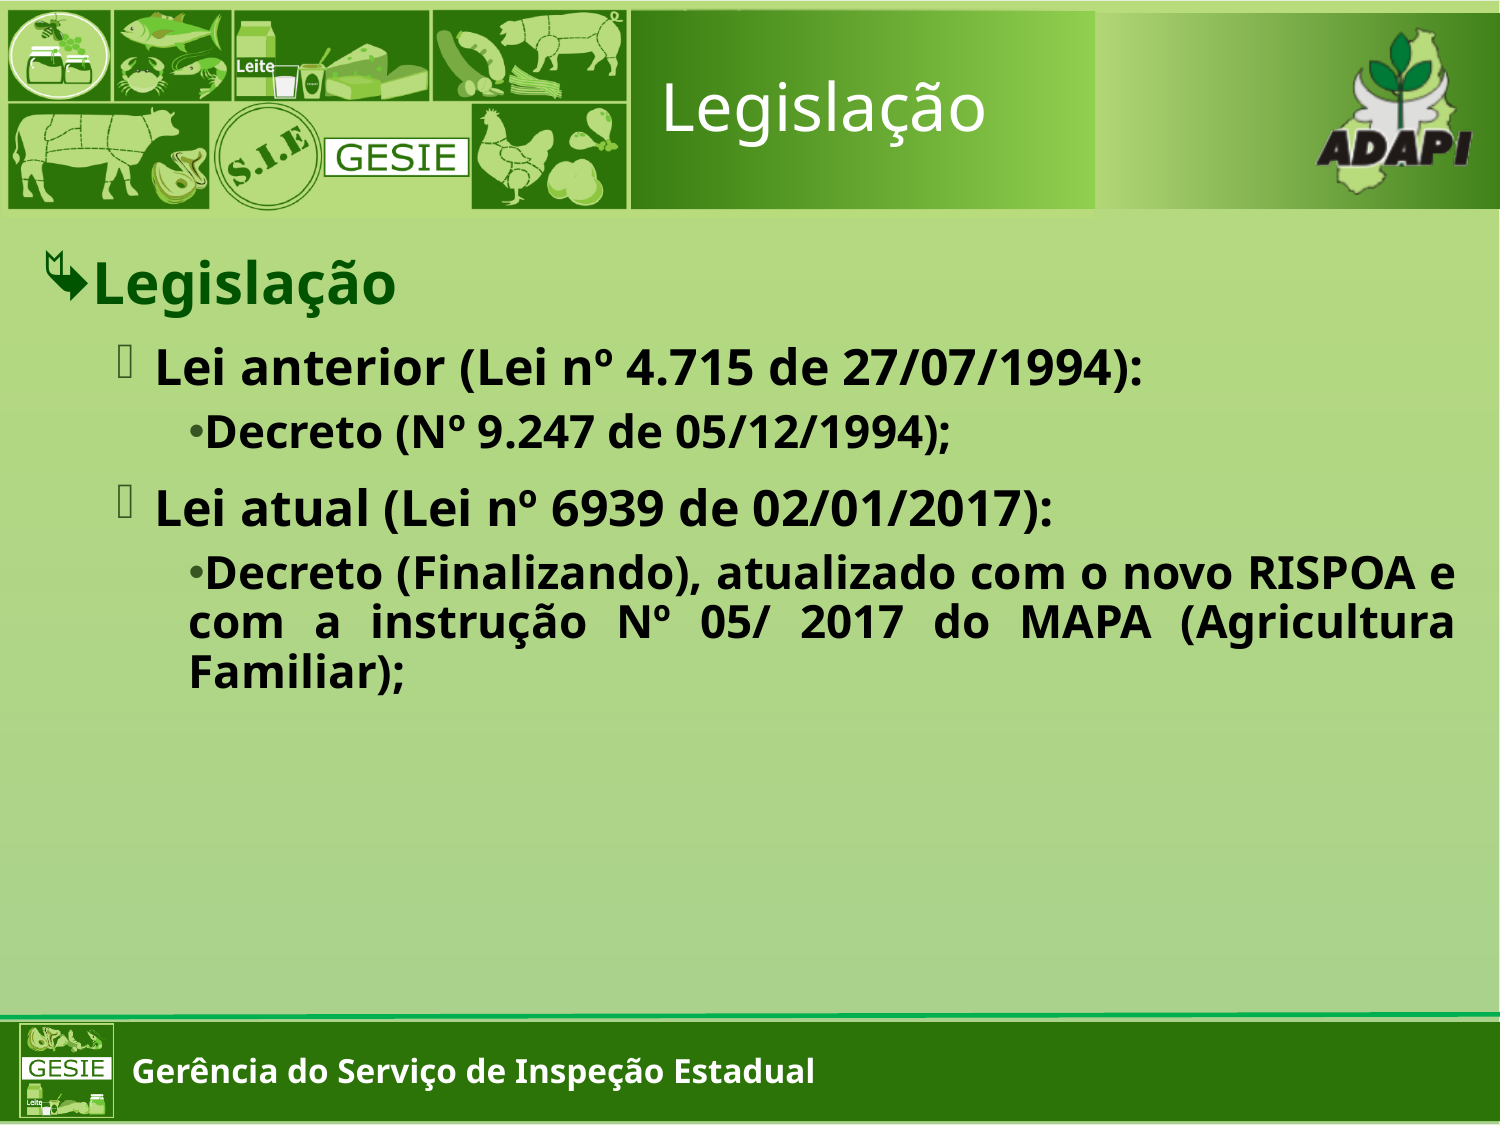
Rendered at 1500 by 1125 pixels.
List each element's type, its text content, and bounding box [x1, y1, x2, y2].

footer Gerência do Serviço de Inspeção Estadual [116, 1029, 1196, 1112]
list Legislação Lei anterior (Lei nº 4.715 de 27/07/1994): Decreto (Nº 9.247 de 05/12/1994); Lei atual (Lei nº 6939 de 02/01/2017): Decreto (Finalizando), atualizado com o novo RISPOA e com a instrução Nº 05/ 2017 do MAPA (Agricultura Familiar); [26, 246, 1473, 1014]
picture [19, 1023, 114, 1118]
text_box Legislação [645, 36, 1196, 184]
picture [1315, 27, 1473, 195]
picture [2, 1, 1093, 218]
